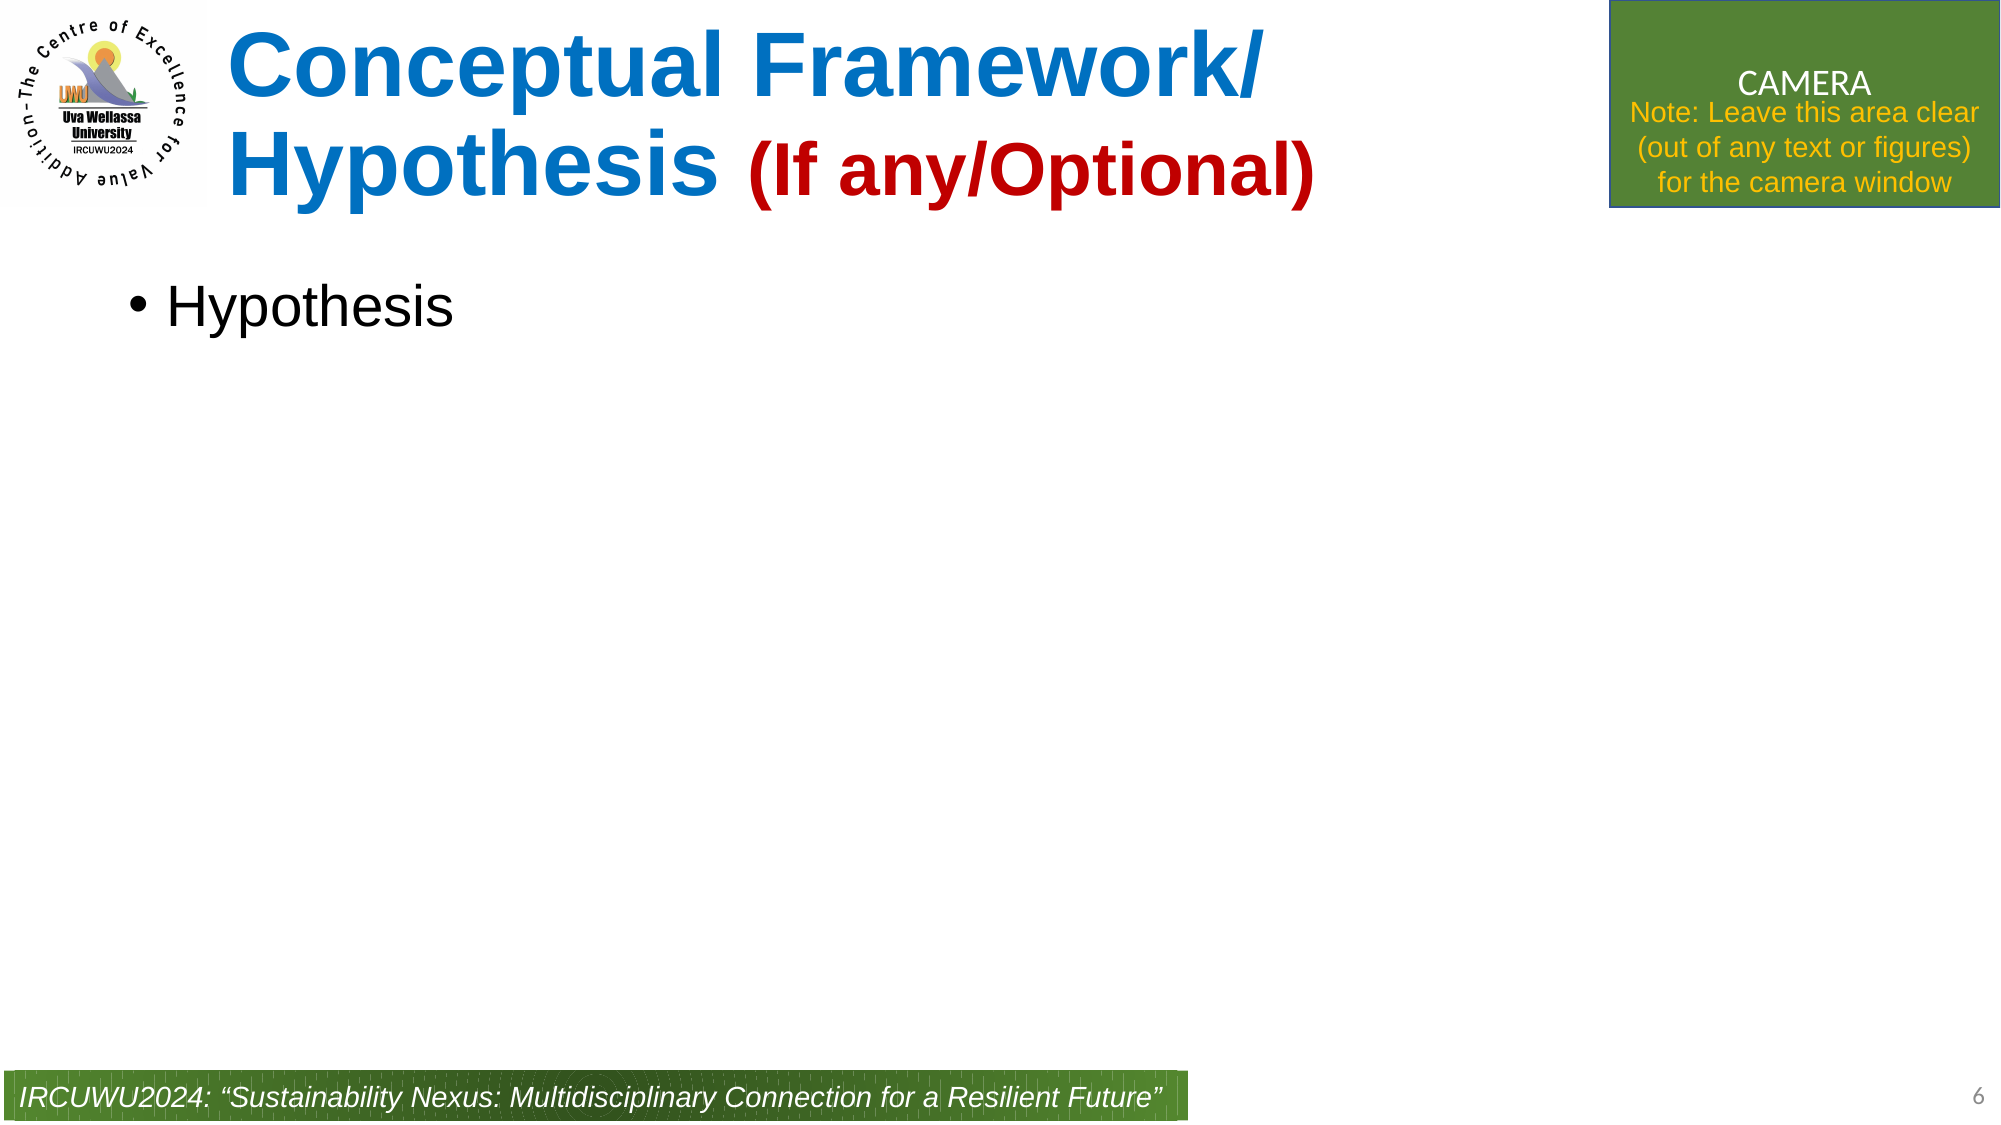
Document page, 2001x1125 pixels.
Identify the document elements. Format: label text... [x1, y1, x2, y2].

text_box Hypothesis [114, 268, 1943, 898]
text_box Note: Leave this area clear (out of any text or figures) for the camera window [1789, 85, 2000, 206]
text_box Conceptual Framework/ Hypothesis (If any/Optional) [212, 0, 1789, 234]
slide_number 6 [1550, 1065, 2000, 1125]
picture [0, 0, 207, 207]
